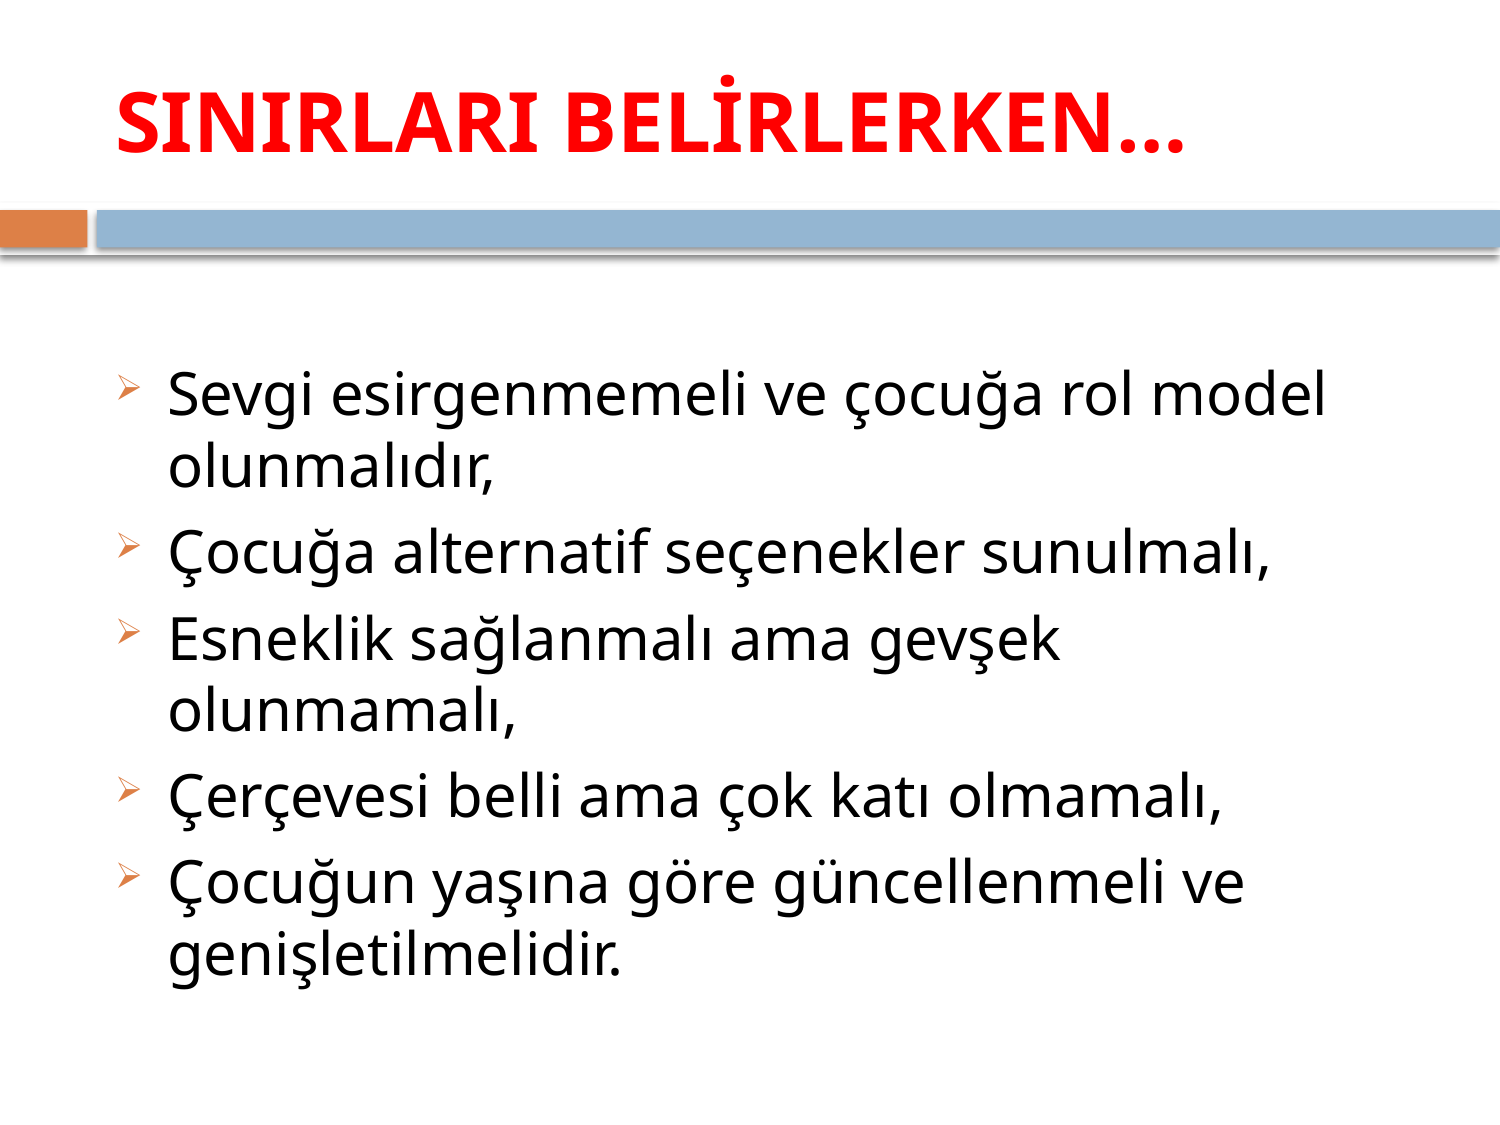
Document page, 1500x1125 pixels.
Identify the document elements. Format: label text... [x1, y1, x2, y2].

title SINIRLARI BELİRLERKEN… [100, 37, 1438, 200]
list Sevgi esirgenmemeli ve çocuğa rol model olunmalıdır, Çocuğa alternatif seçenekler sunulmalı, Esneklik sağlanmalı ama gevşek olunmamalı, Çerçevesi belli ama çok katı olmamalı, Çocuğun yaşına göre güncellenmeli ve genişletilmelidir. [100, 262, 1438, 1000]
